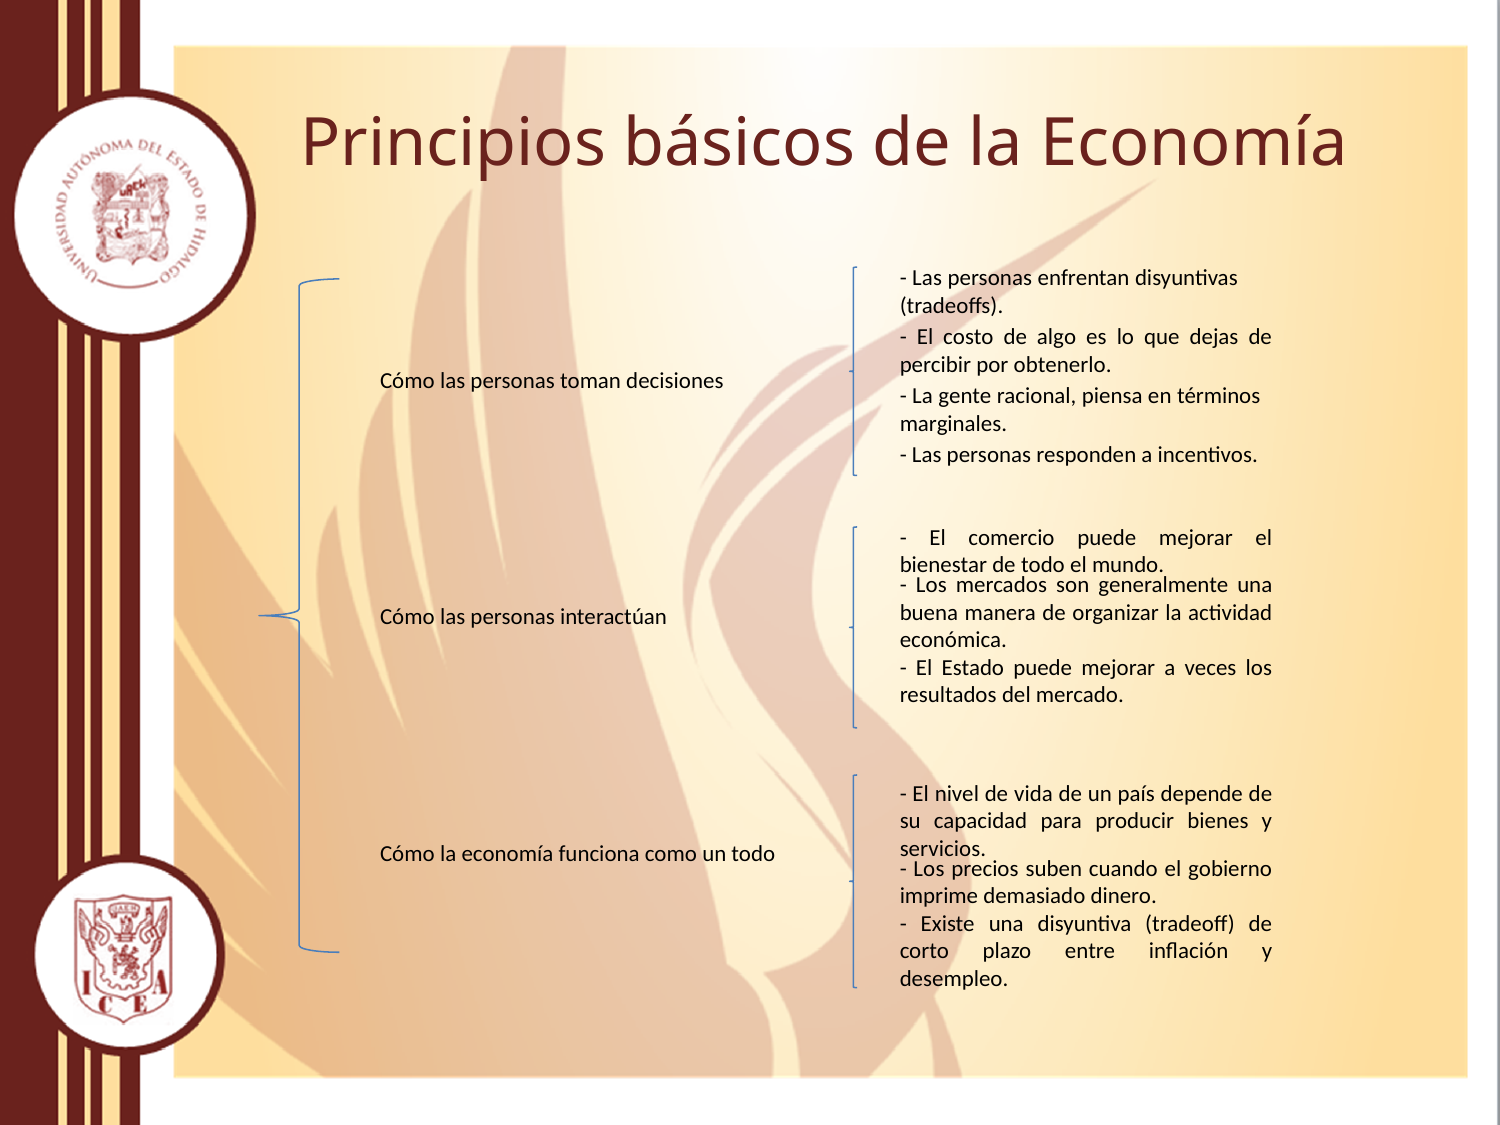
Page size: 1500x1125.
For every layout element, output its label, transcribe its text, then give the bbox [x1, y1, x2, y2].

text_box - El comercio puede mejorar el bienestar de todo el mundo. [885, 515, 1288, 562]
text_box - Las personas enfrentan disyuntivas (tradeoffs). [885, 255, 1254, 314]
text_box [258, 278, 340, 954]
title Principios básicos de la Economía [167, 45, 1483, 233]
text_box - El costo de algo es lo que dejas de percibir por obtenerlo. [885, 314, 1288, 385]
text_box - Los precios suben cuando el gobierno imprime demasiado dinero. [885, 846, 1288, 901]
text_box - Existe una disyuntiva (tradeoff) de corto plazo entre inflación y desempleo. [885, 901, 1288, 999]
text_box - El Estado puede mejorar a veces los resultados del mercado. [885, 645, 1288, 715]
text_box Cómo las personas toman decisiones [365, 358, 837, 401]
text_box - Las personas responden a incentivos. [885, 432, 1288, 475]
text_box Cómo la economía funciona como un todo [365, 830, 837, 874]
text_box Cómo las personas interactúan [365, 594, 837, 637]
picture [0, 0, 1500, 1125]
text_box - El nivel de vida de un país depende de su capacidad para producir bienes y servicios. [885, 771, 1288, 846]
text_box - La gente racional, piensa en términos marginales. [884, 373, 1276, 444]
text_box [848, 266, 858, 477]
text_box [848, 774, 858, 989]
text_box - Los mercados son generalmente una buena manera de organizar la actividad económica. [885, 562, 1288, 645]
text_box [848, 526, 858, 729]
